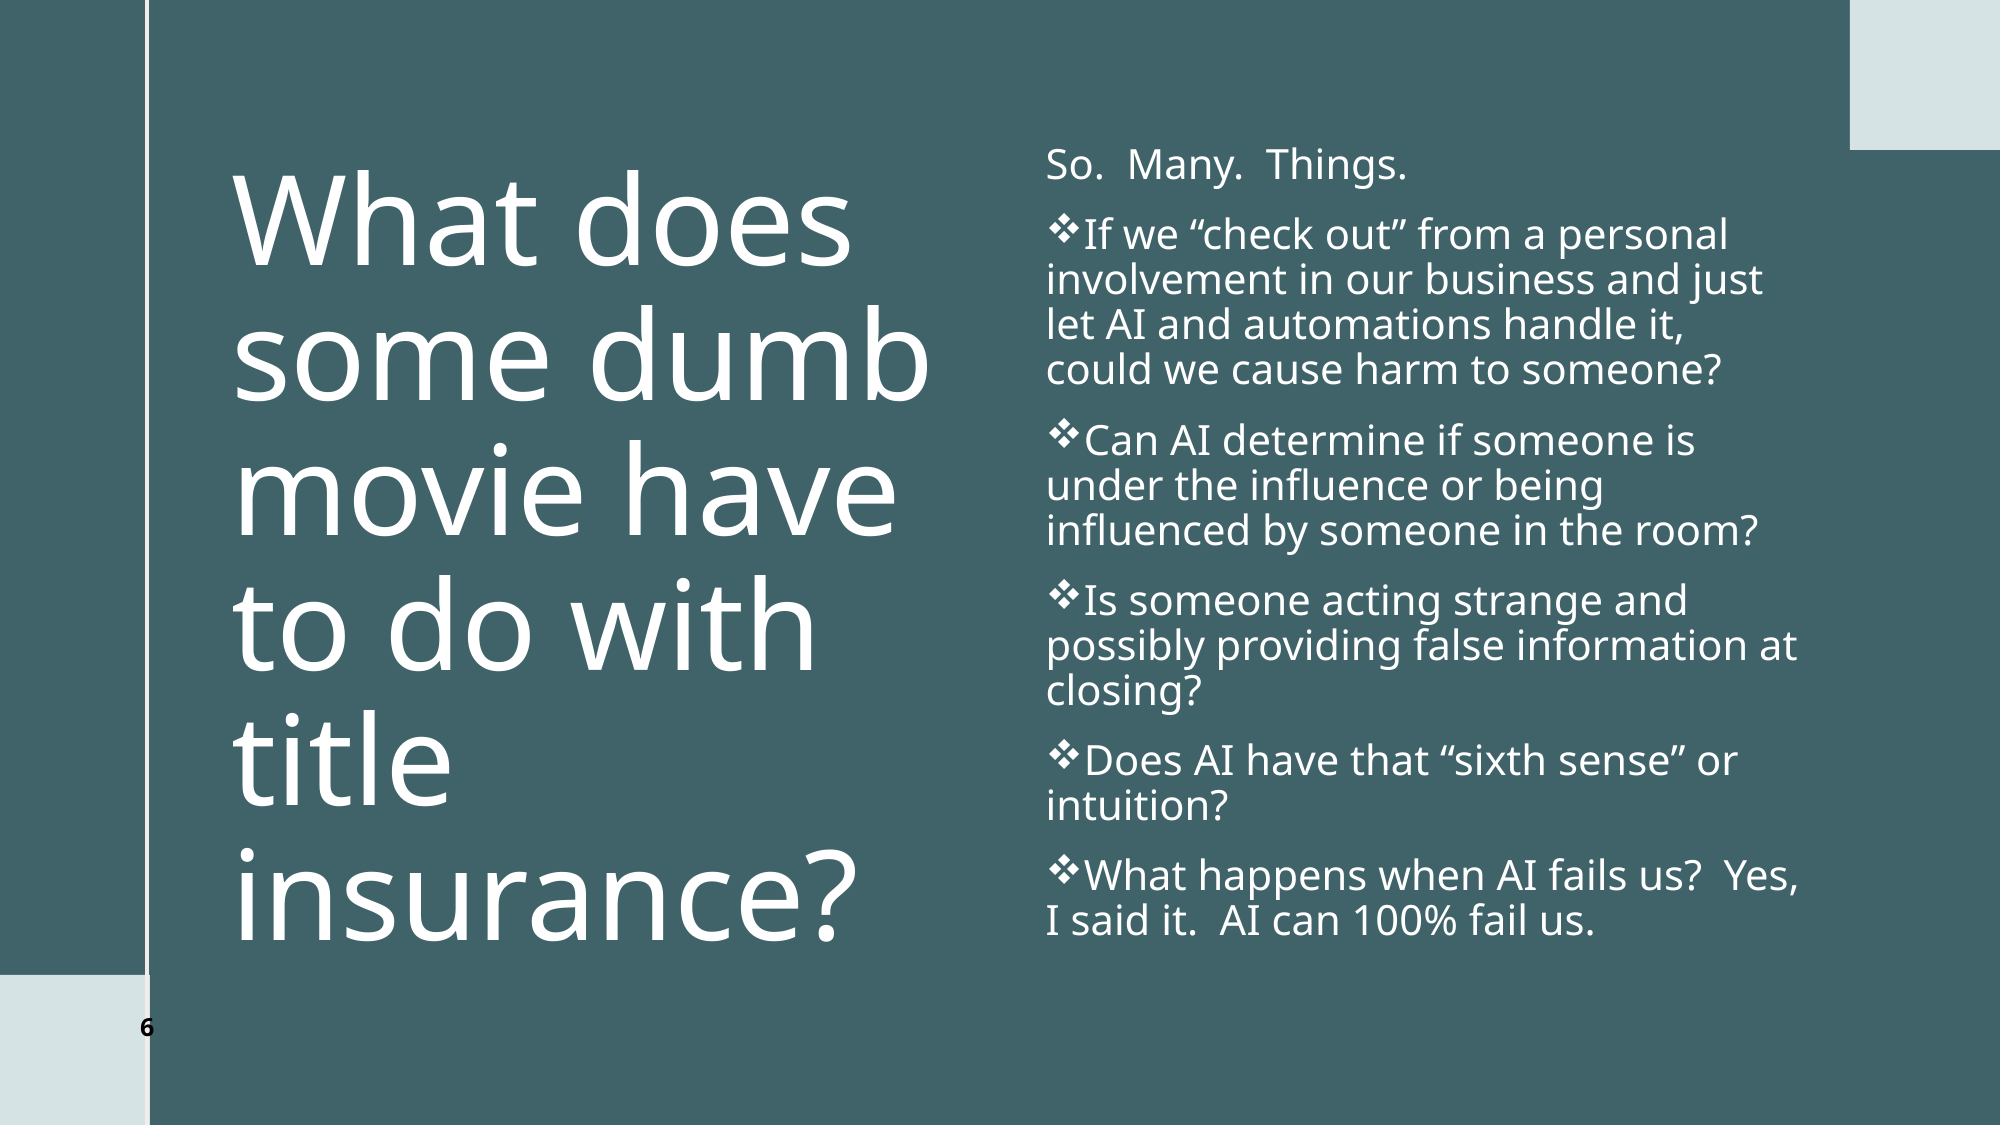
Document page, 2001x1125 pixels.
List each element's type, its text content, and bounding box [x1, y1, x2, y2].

list So. Many. Things. If we “check out” from a personal involvement in our business and just let AI and automations handle it, could we cause harm to someone? Can AI determine if someone is under the influence or being influenced by someone in the room? Is someone acting strange and possibly providing false information at closing? Does AI have that “sixth sense” or intuition? What happens when AI fails us? Yes, I said it. AI can 100% fail us. [1030, 113, 1816, 975]
slide_number 6 [67, 975, 227, 1082]
title What does some dumb movie have to do with title insurance? [216, 113, 1030, 975]
